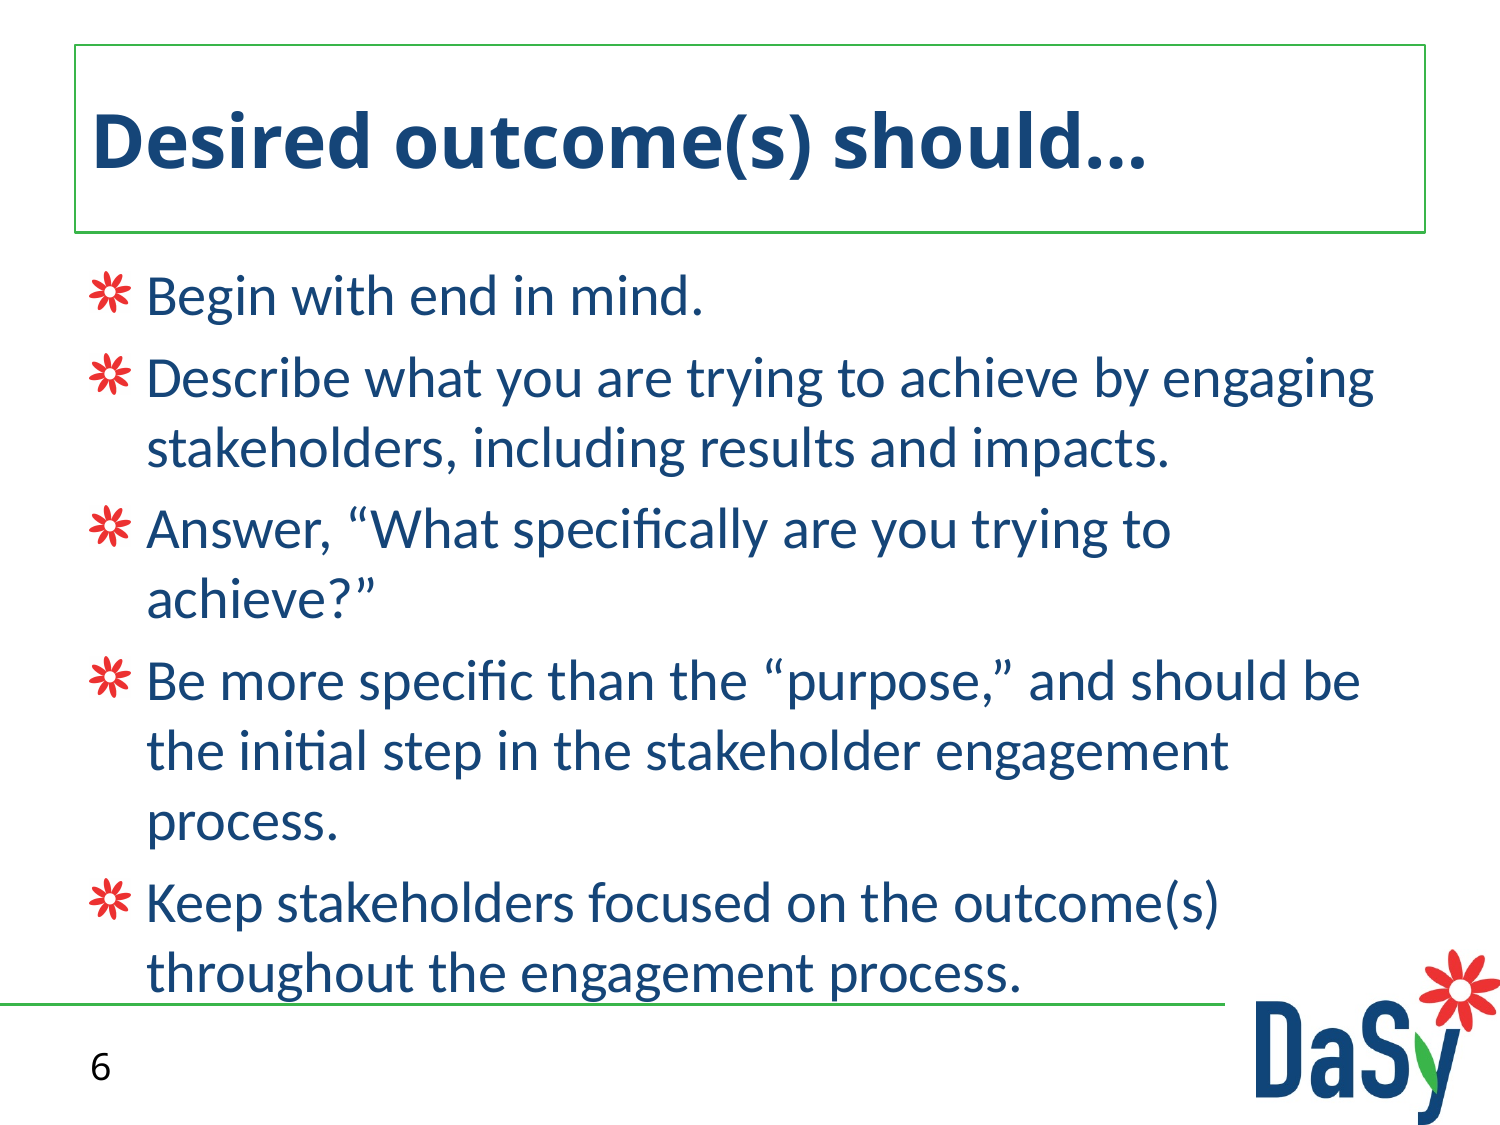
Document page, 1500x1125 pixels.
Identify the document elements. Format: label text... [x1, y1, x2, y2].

picture [89, 505, 131, 547]
picture [1256, 949, 1500, 1125]
picture [89, 656, 131, 698]
picture [89, 353, 131, 395]
slide_number 6 [75, 1038, 425, 1098]
title Desired outcome(s) should… [74, 44, 1426, 234]
picture [89, 271, 131, 313]
picture [89, 878, 131, 920]
list Begin with end in mind. Describe what you are trying to achieve by engaging stakeholders, including results and impacts. Answer, “What specifically are you trying to achieve?” Be more specific than the “purpose,” and should be the initial step in the stakeholder engagement process. Keep stakeholders focused on the outcome(s) throughout the engagement process. [75, 249, 1425, 913]
